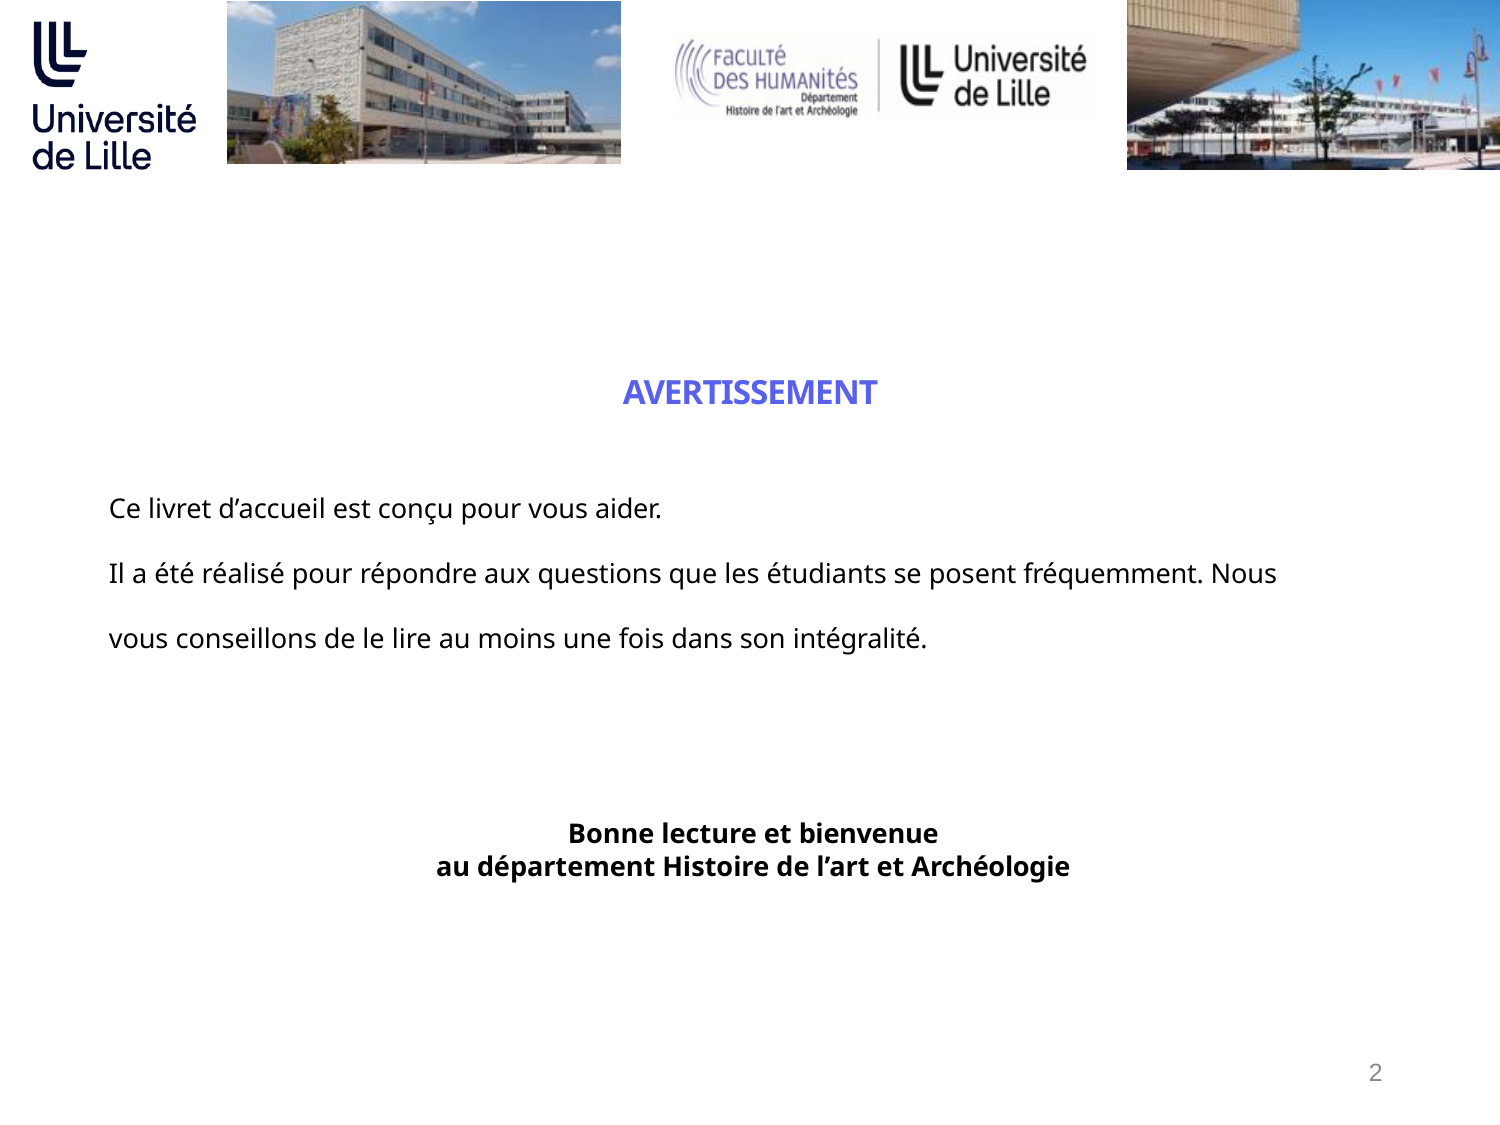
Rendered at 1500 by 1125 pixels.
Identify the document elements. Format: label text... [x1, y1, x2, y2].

text_box Bonne lecture et bienvenue au département Histoire de l’art et Archéologie [391, 814, 1116, 882]
picture [31, 21, 197, 170]
title Avertissement [620, 369, 884, 489]
slide_number 2 [1337, 1060, 1391, 1125]
picture [674, 32, 1096, 122]
text_box Ce livret d’accueil est conçu pour vous aider. Il a été réalisé pour répondre aux questions que les étudiants se posent fréquemment. Nous vous conseillons de le lire au moins une fois dans son intégralité. [106, 489, 1297, 654]
picture [226, 1, 621, 165]
picture [1127, 0, 1500, 170]
